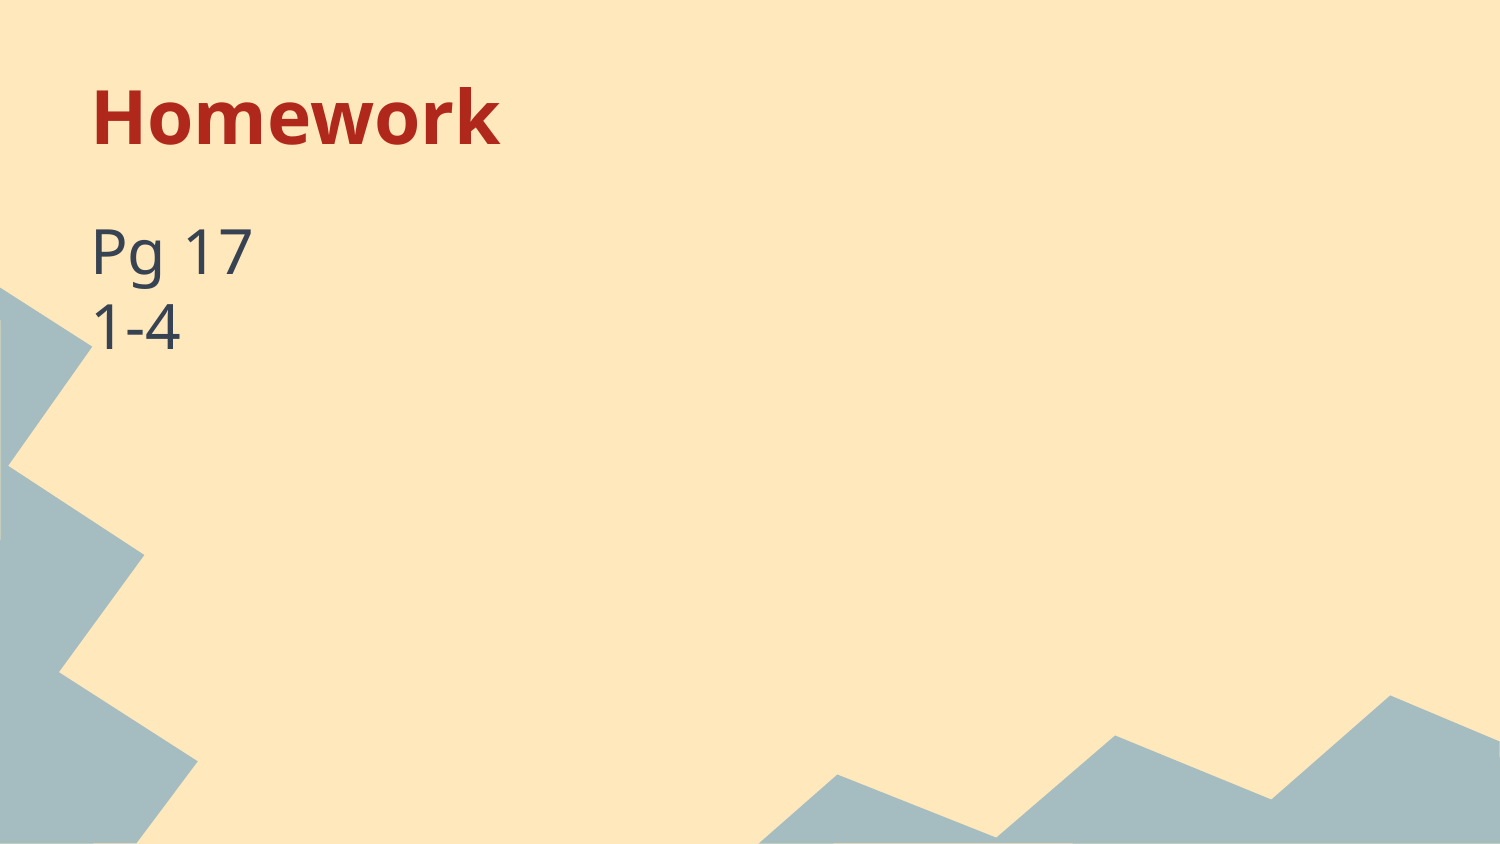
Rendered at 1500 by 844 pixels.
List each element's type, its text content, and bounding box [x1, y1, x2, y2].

title Homework [75, 33, 1425, 175]
list Pg 17 1-4 [75, 196, 1425, 808]
